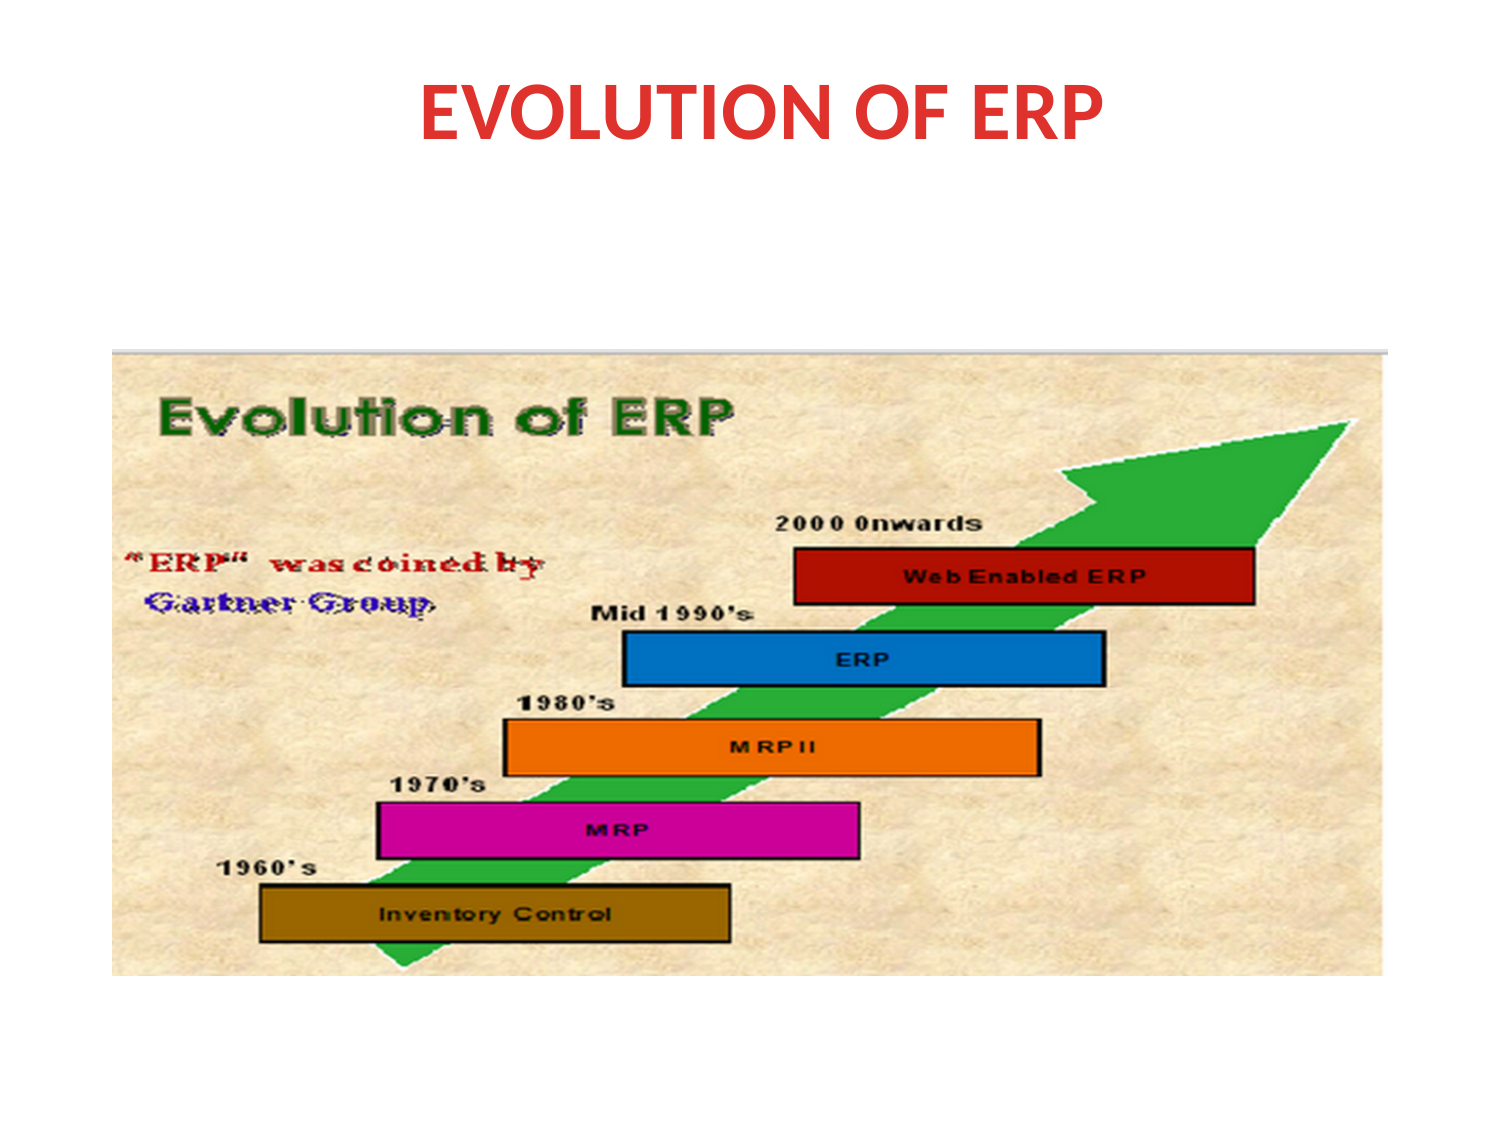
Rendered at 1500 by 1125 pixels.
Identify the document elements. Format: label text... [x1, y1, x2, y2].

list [112, 349, 1388, 976]
title EVOLUTION OF ERP [50, 37, 1475, 175]
